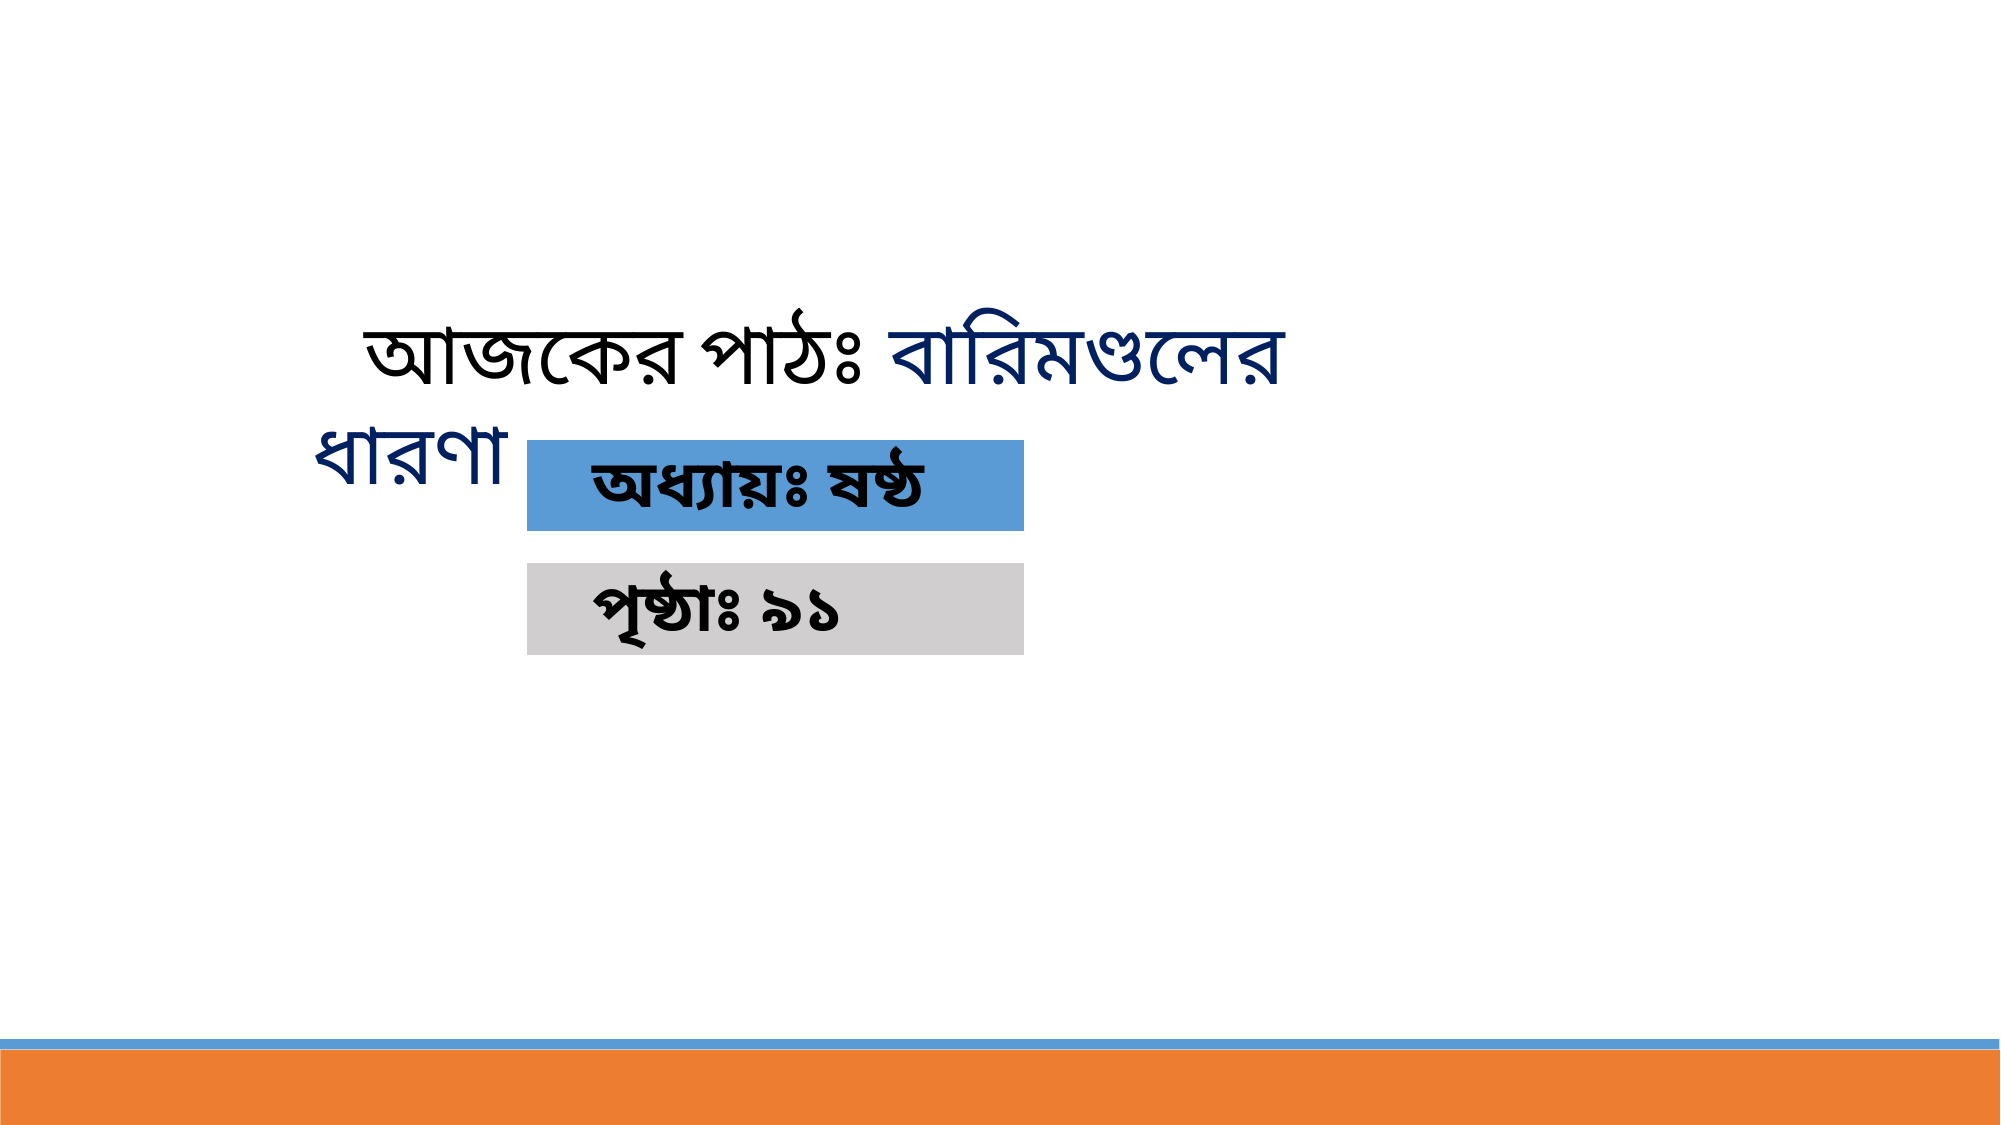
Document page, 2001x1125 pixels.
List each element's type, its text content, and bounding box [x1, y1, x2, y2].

table_header অধ্যায়ঃ ষষ্ঠ [527, 440, 1024, 531]
text_box আজকের পাঠঃ বারিমণ্ডলের ধারণা [298, 294, 1319, 509]
table_header পৃষ্ঠাঃ ৯১ [527, 563, 1024, 655]
